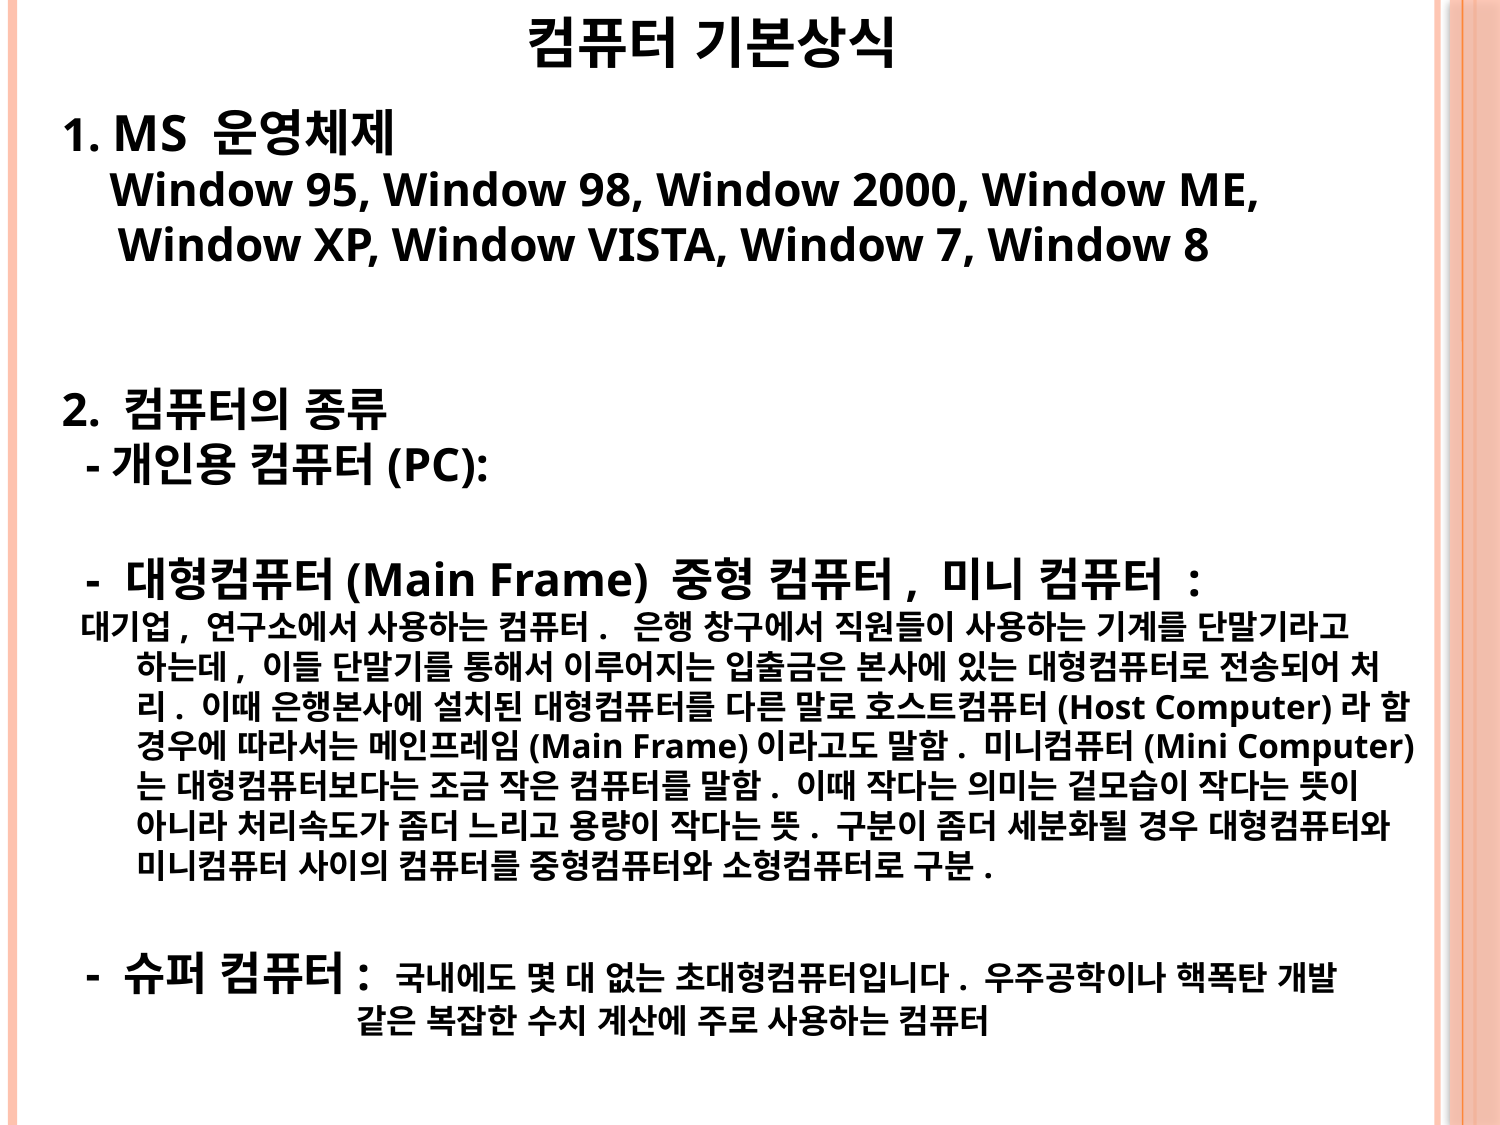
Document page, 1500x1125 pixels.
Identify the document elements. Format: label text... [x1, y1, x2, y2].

text_box 1. MS 운영체제 Window 95, Window 98, Window 2000, Window ME, Window XP, Window VISTA, Window 7, Window 8 2. 컴퓨터의 종류 -개인용 컴퓨터(PC): - 대형컴퓨터(Main Frame) 중형 컴퓨터, 미니 컴퓨터 : 대기업, 연구소에서 사용하는 컴퓨터. 은행 창구에서 직원들이 사용하는 기계를 단말기라고 하는데, 이들 단말기를 통해서 이루어지는 입출금은 본사에 있는 대형컴퓨터로 전송되어 처리. 이때 은행본사에 설치된 대형컴퓨터를 다른 말로 호스트컴퓨터(Host Computer)라 함 경우에 따라서는 메인프레임(Main Frame)이라고도 말함. 미니컴퓨터(Mini Computer)는 대형컴퓨터보다는 조금 작은 컴퓨터를 말함. 이때 작다는 의미는 겉모습이 작다는 뜻이 아니라 처리속도가 좀더 느리고 용량이 작다는 뜻. 구분이 좀더 세분화될 경우 대형컴퓨터와 미니컴퓨터 사이의 컴퓨터를 중형컴퓨터와 소형컴퓨터로 구분. - 슈퍼 컴퓨터: 국내에도 몇 대 없는 초대형컴퓨터입니다. 우주공학이나 핵폭탄 개발 같은 복잡한 수치 계산에 주로 사용하는 컴퓨터 [45, 92, 1432, 1080]
text_box 컴퓨터 기본상식 [269, 0, 1172, 82]
